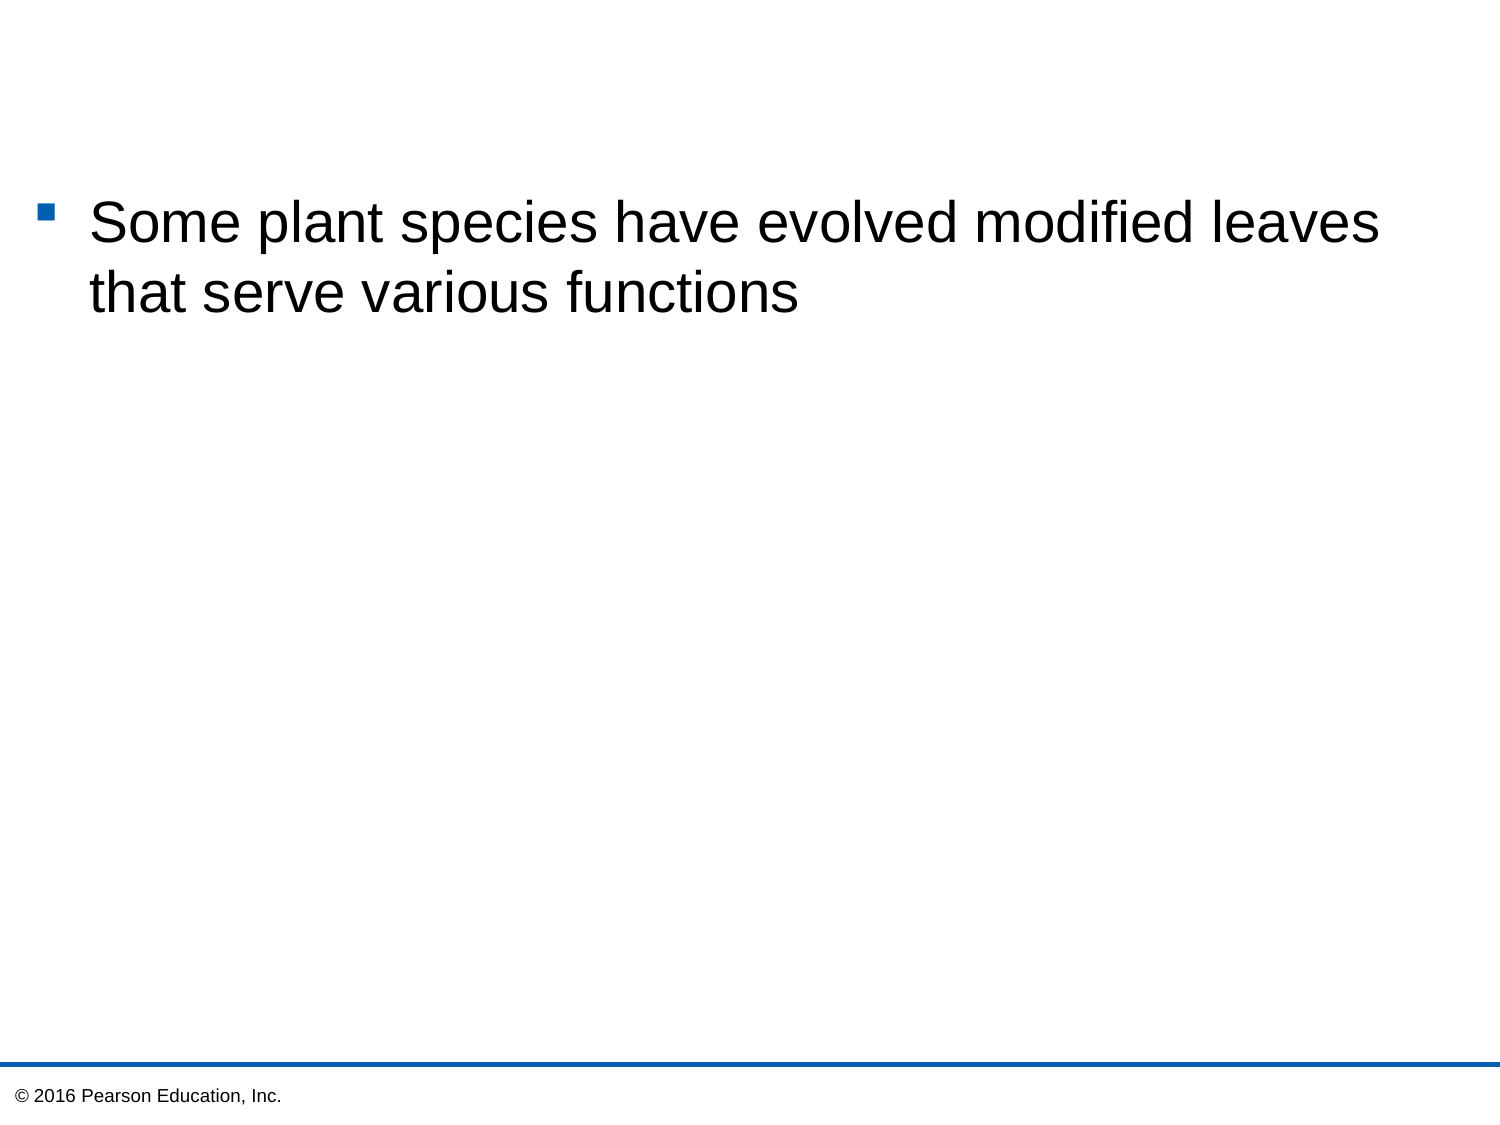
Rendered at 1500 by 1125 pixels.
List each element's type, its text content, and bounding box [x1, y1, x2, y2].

footer © 2016 Pearson Education, Inc. [0, 1064, 507, 1125]
list Some plant species have evolved modified leaves that serve various functions [23, 184, 1464, 1043]
